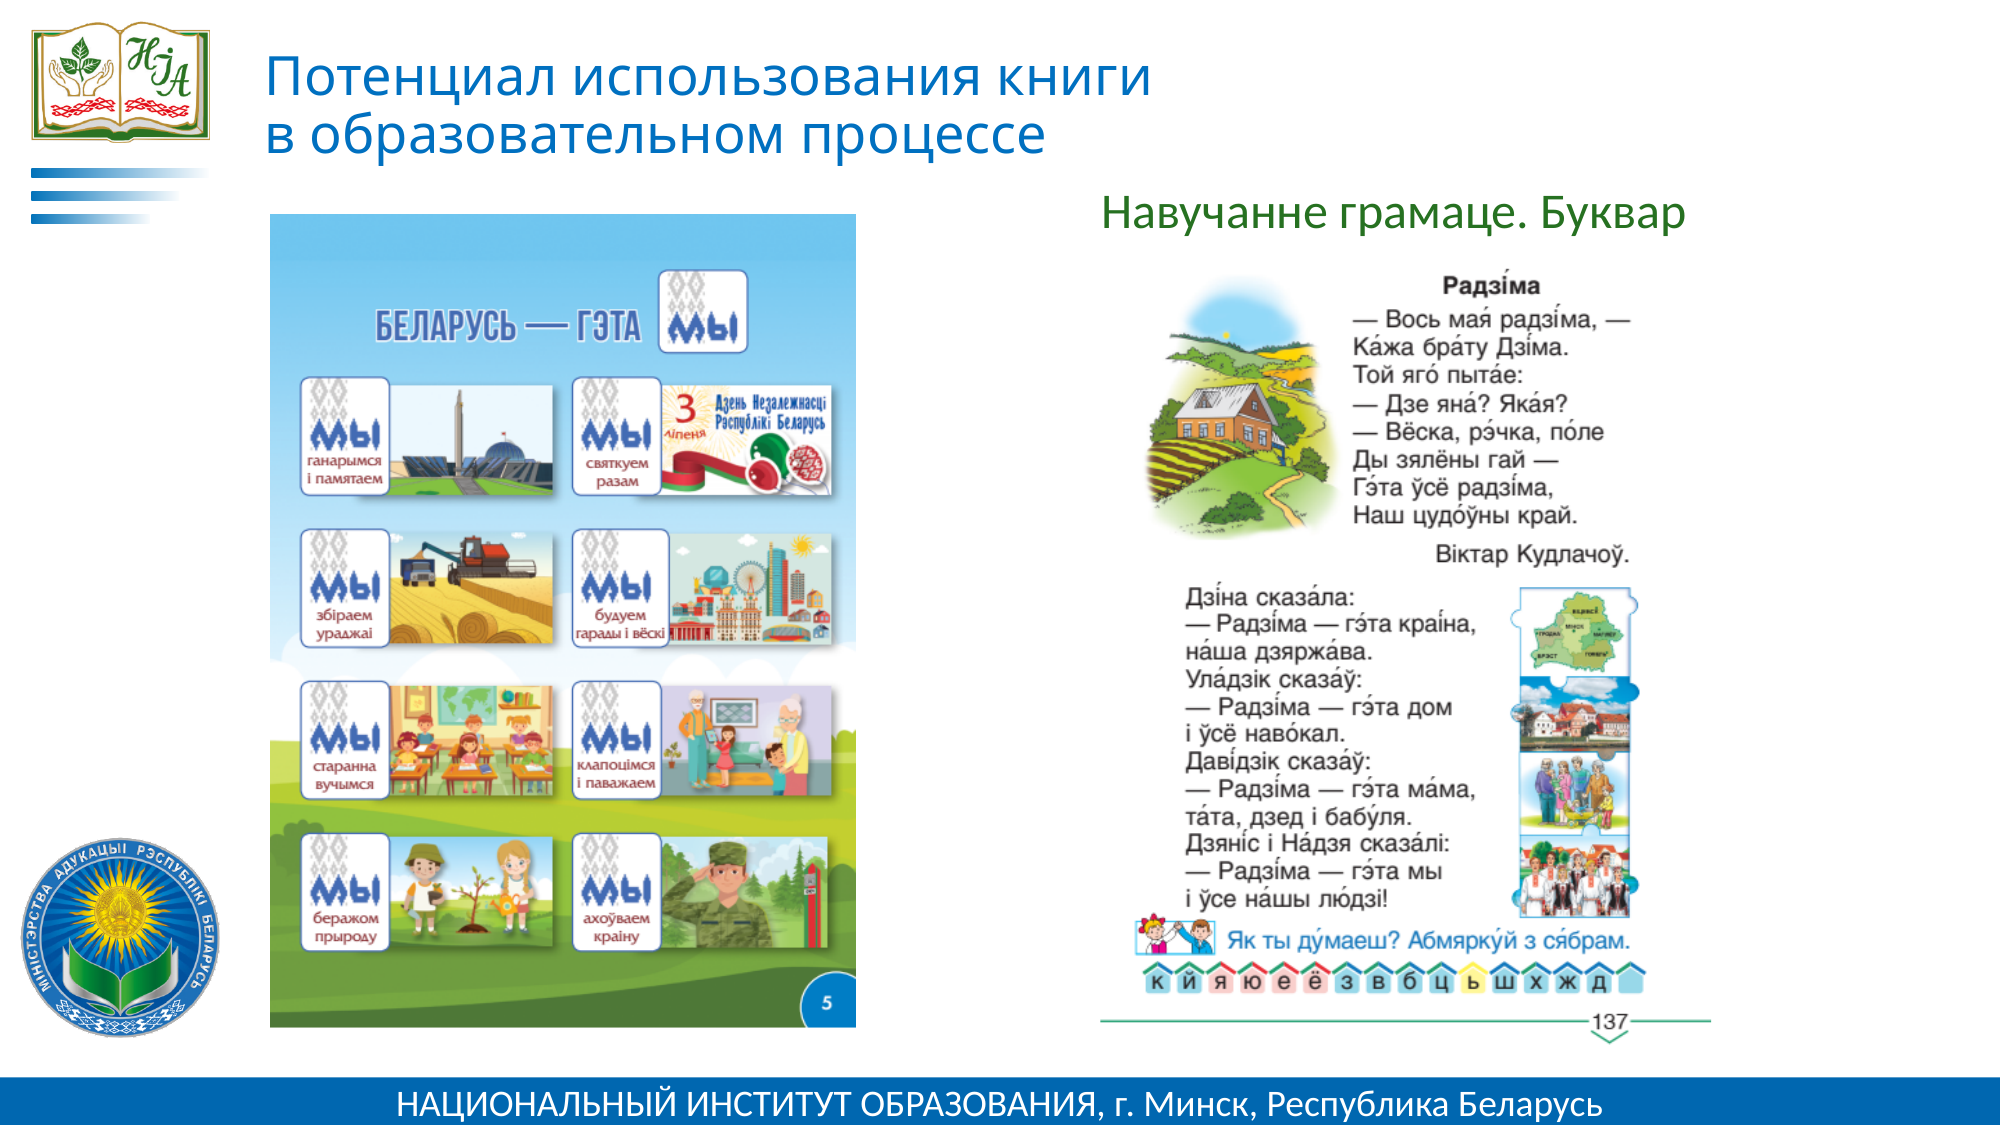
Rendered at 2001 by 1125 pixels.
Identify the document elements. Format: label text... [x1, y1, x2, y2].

picture [1100, 255, 1712, 1058]
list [270, 214, 856, 1029]
picture [31, 21, 210, 143]
text_box [30, 168, 210, 178]
title Потенциал использования книги в образовательном процессе [249, 36, 1863, 178]
text_box [30, 190, 180, 201]
picture [20, 837, 220, 1038]
list Навучанне грамаце. Буквар [926, 177, 1863, 1038]
text_box [30, 213, 151, 224]
text_box НАЦИОНАЛЬНЫЙ ИНСТИТУТ ОБРАЗОВАНИЯ, г. Минск, Республика Беларусь [0, 1076, 2000, 1125]
